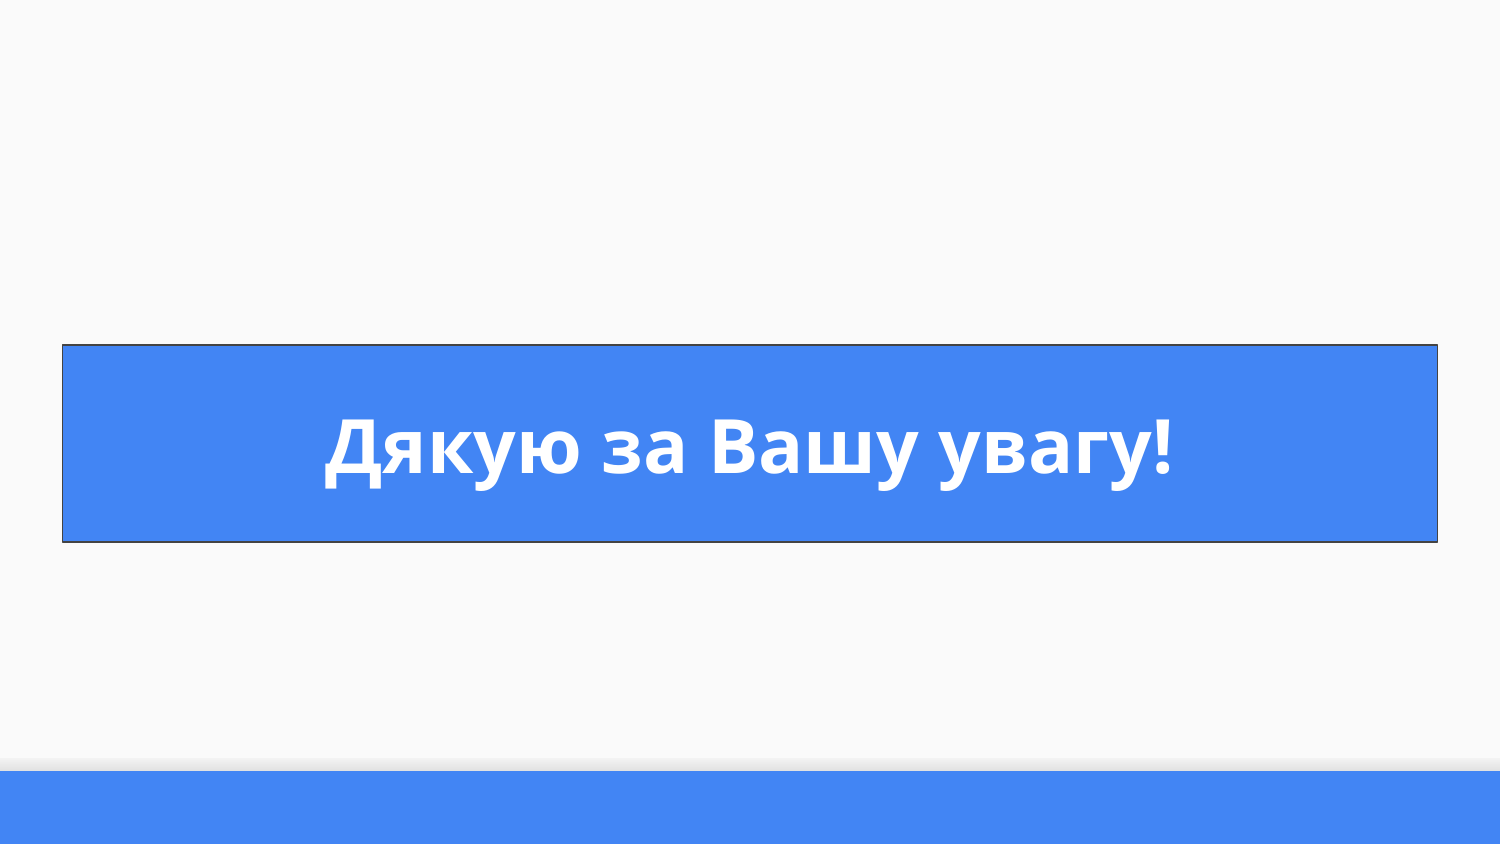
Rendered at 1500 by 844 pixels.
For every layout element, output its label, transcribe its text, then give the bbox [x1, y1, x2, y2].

list Дякую за Вашу увагу! [62, 345, 1438, 542]
